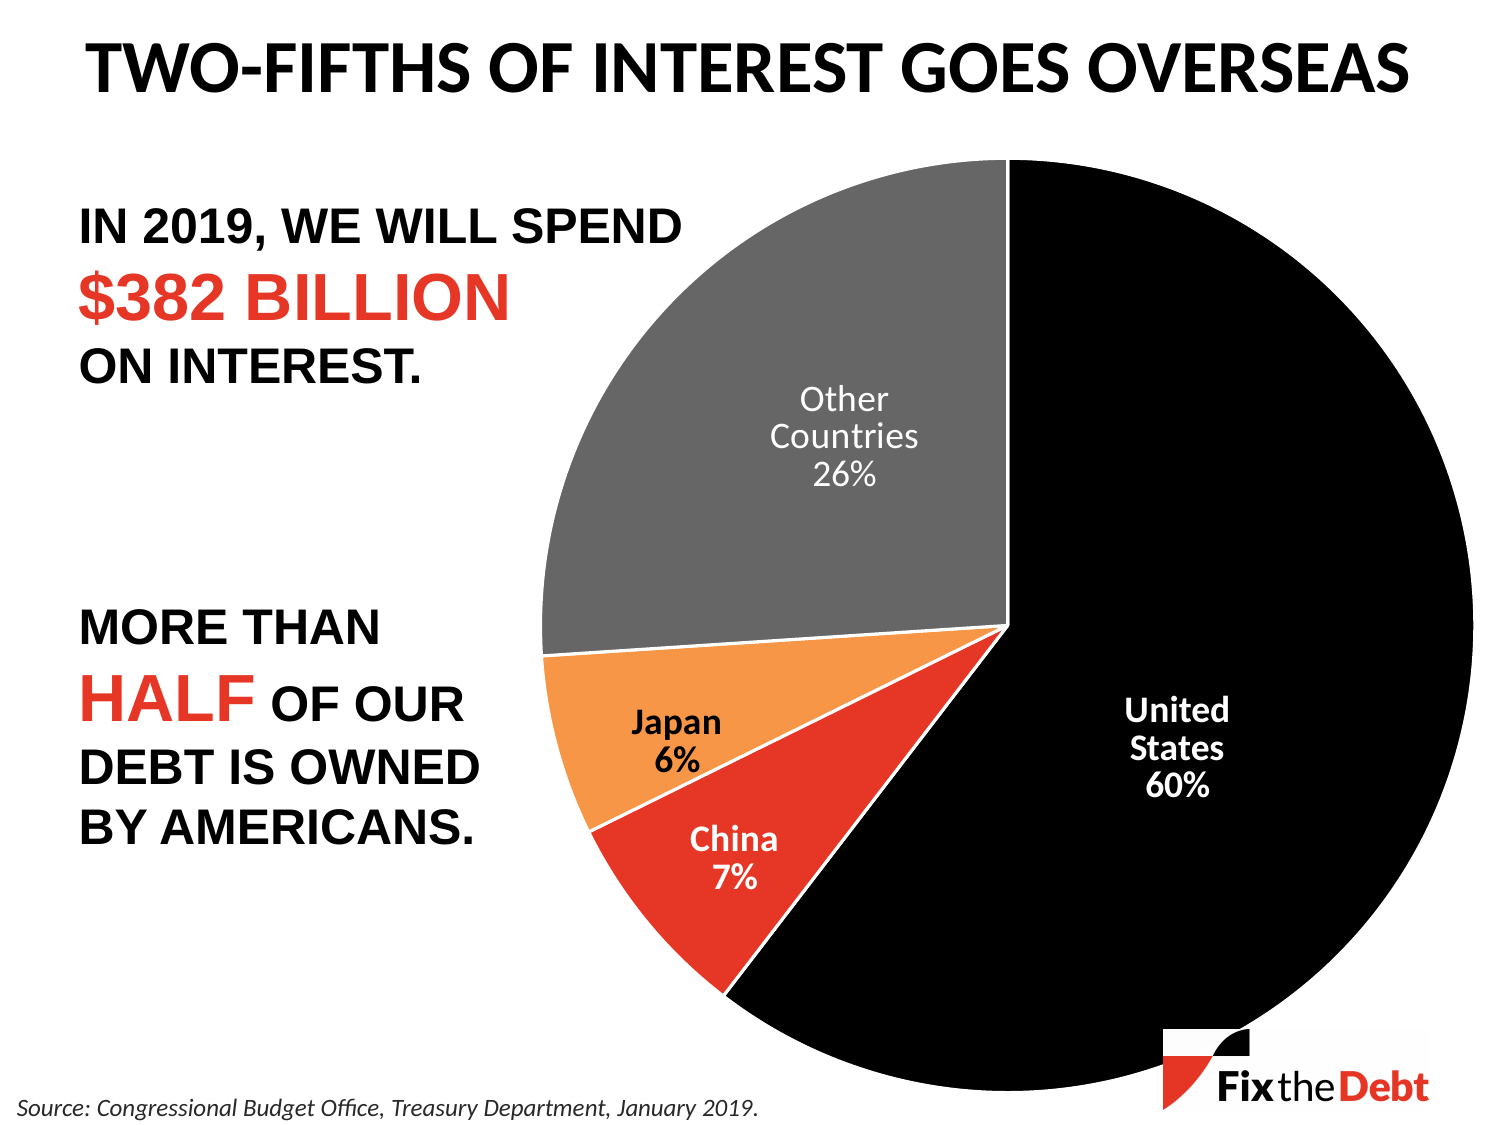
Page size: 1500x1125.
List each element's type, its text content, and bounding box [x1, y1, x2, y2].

chart [278, 125, 1500, 1115]
text_box Source: Congressional Budget Office, Treasury Department, January 2019. [2, 1084, 1056, 1125]
text_box More Than Half of OUR DEBT IS OWNED BY AMERICANS. [63, 587, 272, 922]
text_box TWO-FIFTHS OF INTEREST GOES OVERSEAS [0, 10, 1498, 115]
picture [1163, 1029, 1429, 1110]
text_box In 2019, we will spend $382 billion on interest. [63, 162, 272, 425]
